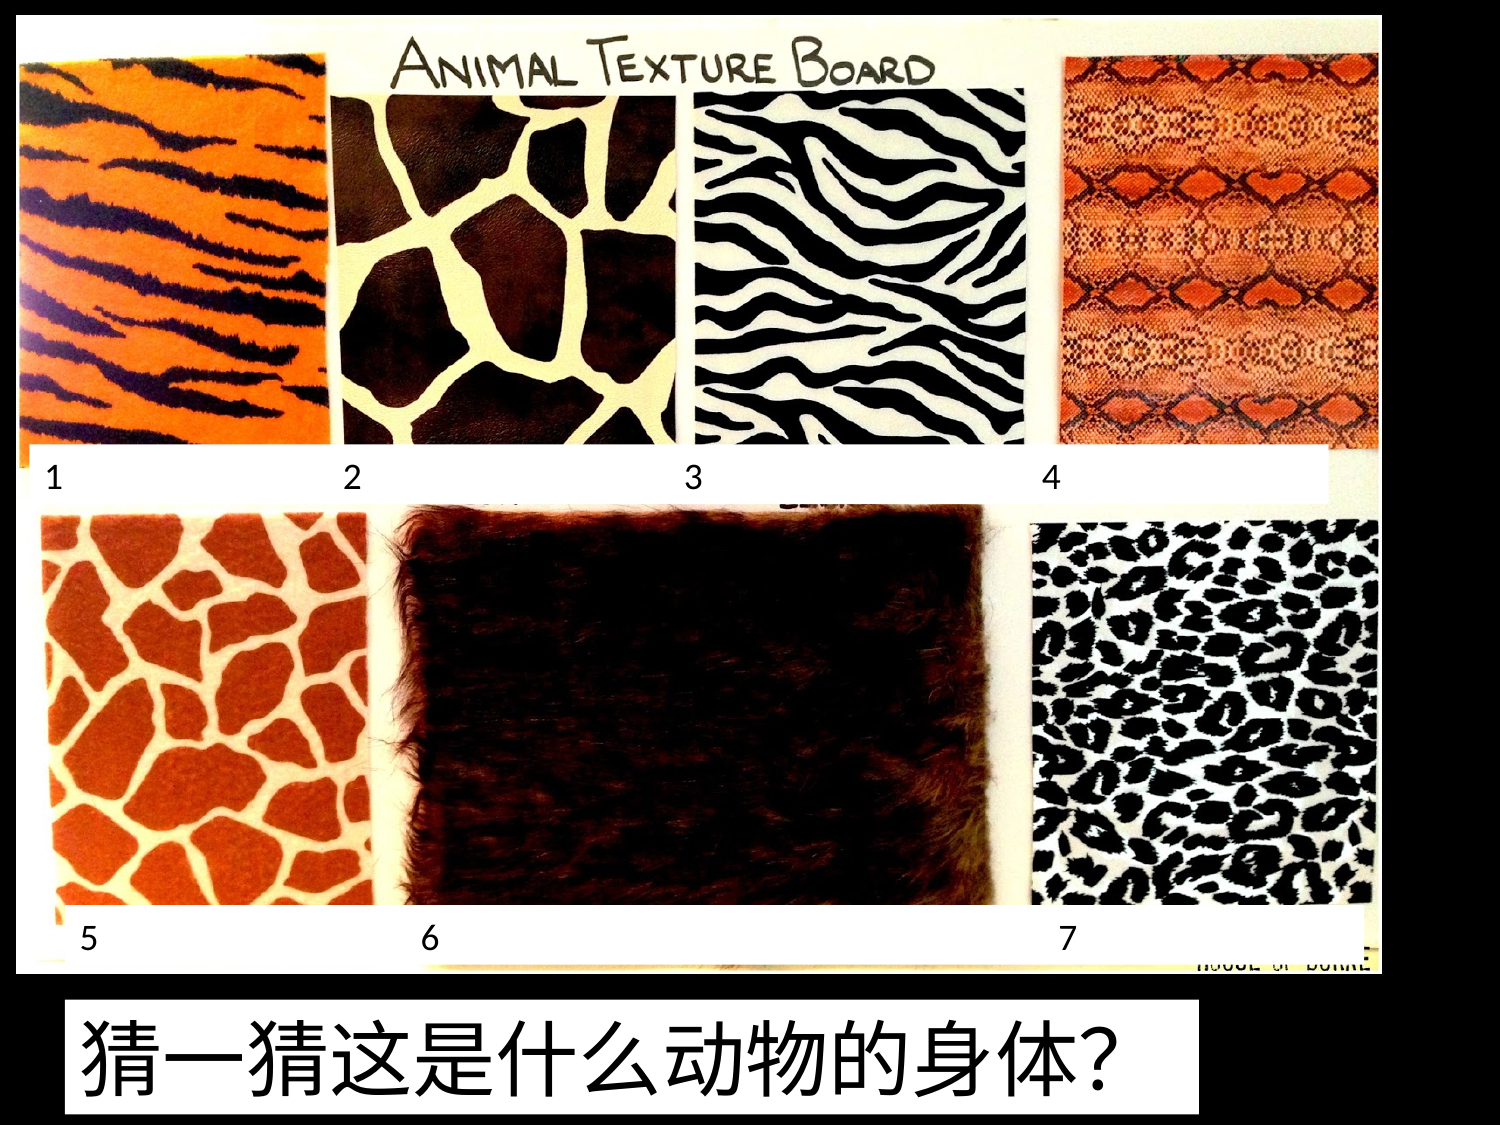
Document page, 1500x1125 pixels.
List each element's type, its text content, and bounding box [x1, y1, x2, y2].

picture [0, 0, 1398, 990]
text_box 猜一猜这是什么动物的身体？ [64, 999, 1199, 1115]
